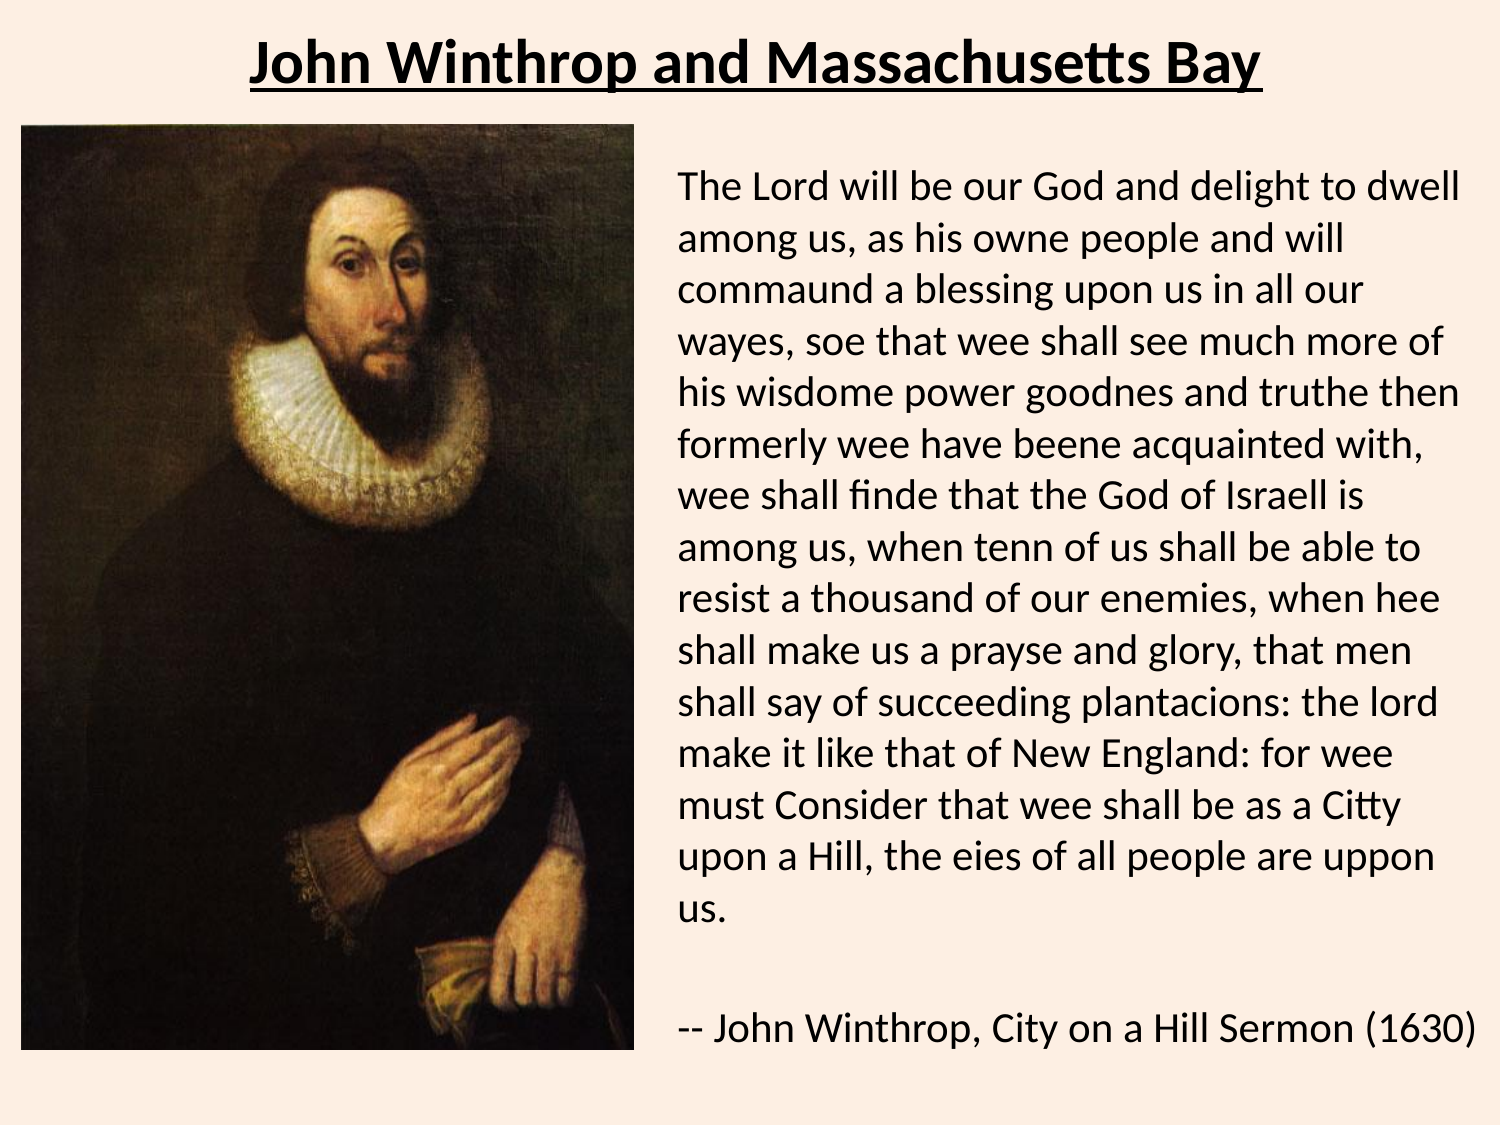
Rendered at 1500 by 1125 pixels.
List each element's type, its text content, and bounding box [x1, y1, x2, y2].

list The Lord will be our God and delight to dwell among us, as his owne people and will commaund a blessing upon us in all our wayes, soe that wee shall see much more of his wisdome power goodnes and truthe then formerly wee have beene acquainted with, wee shall finde that the God of Israell is among us, when tenn of us shall be able to resist a thousand of our enemies, when hee shall make us a prayse and glory, that men shall say of succeeding plantacions: the lord make it like that of New England: for wee must Consider that wee shall be as a Citty upon a Hill, the eies of all people are uppon us. -- John Winthrop, City on a Hill Sermon (1630) [662, 149, 1500, 1105]
title John Winthrop and Massachusetts Bay [50, 12, 1463, 105]
picture [21, 124, 635, 1050]
